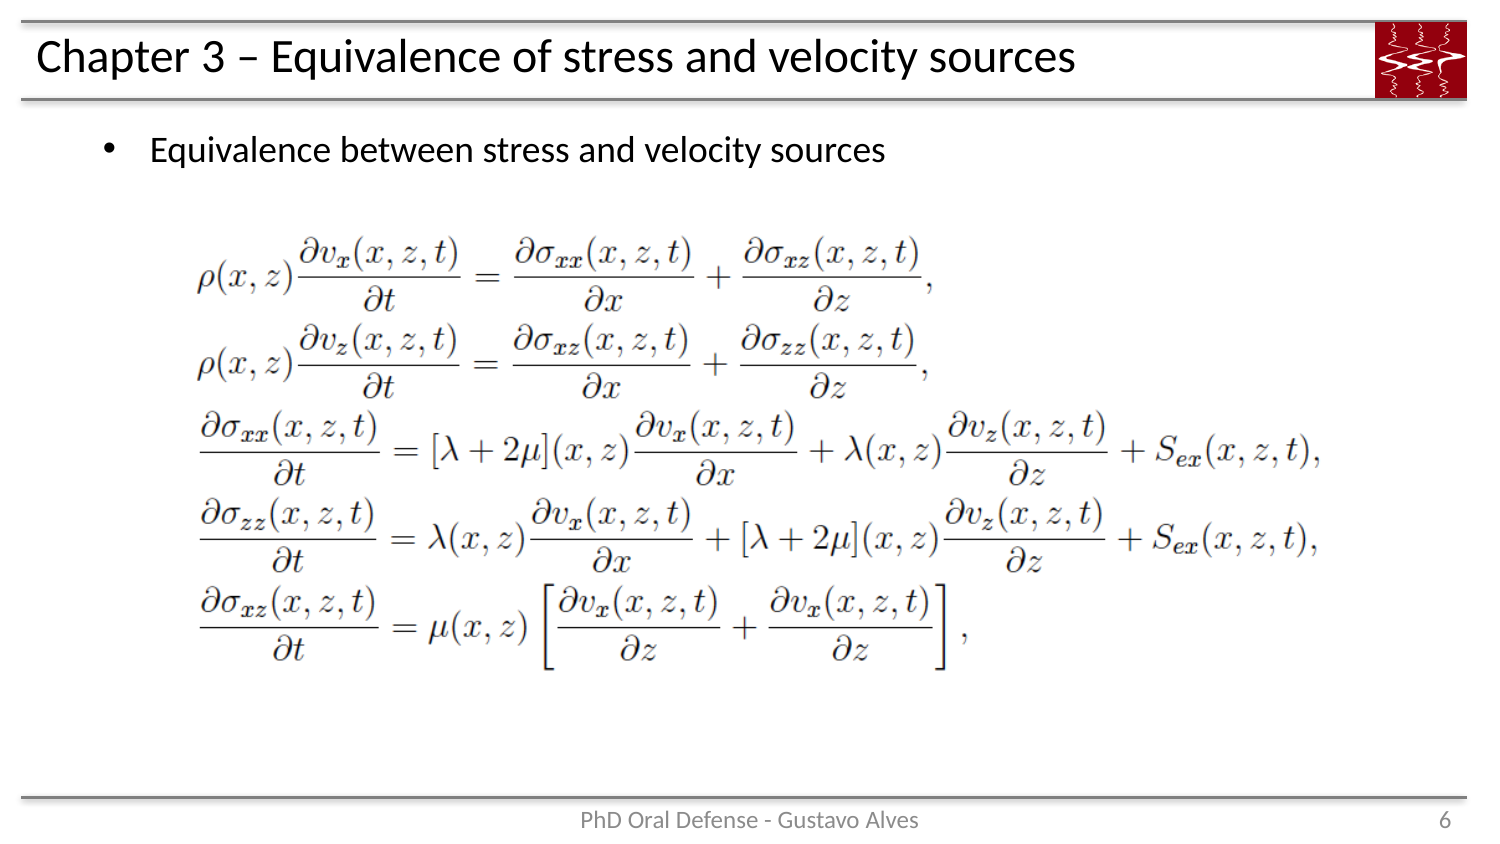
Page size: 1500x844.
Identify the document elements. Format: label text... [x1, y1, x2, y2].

title Chapter 3 – Equivalence of stress and velocity sources [21, 17, 1372, 90]
picture [81, 207, 1324, 689]
slide_number 6 [1116, 796, 1467, 841]
text_box Equivalence between stress and velocity sources [88, 117, 902, 178]
picture [1375, 22, 1467, 98]
footer PhD Oral Defense - Gustavo Alves [512, 796, 988, 841]
